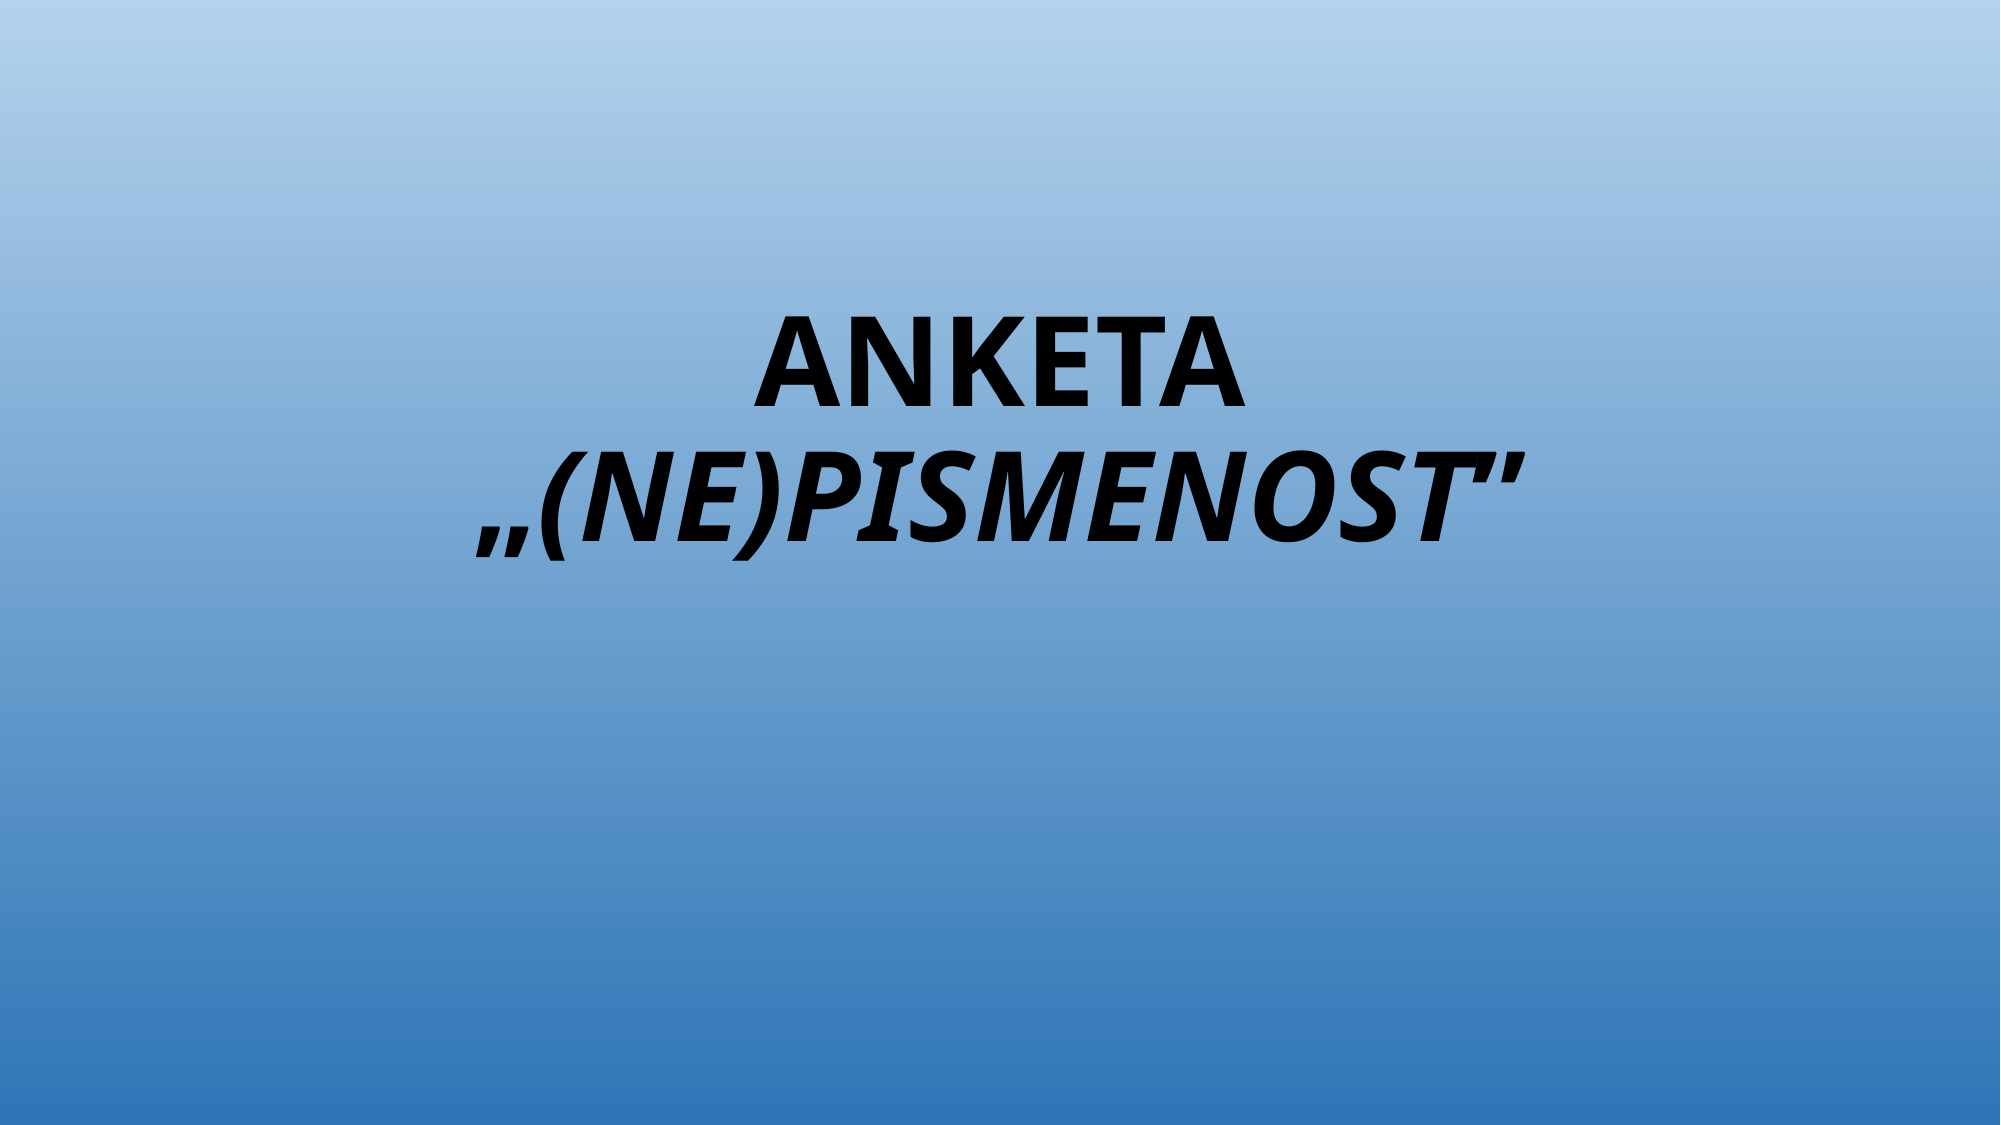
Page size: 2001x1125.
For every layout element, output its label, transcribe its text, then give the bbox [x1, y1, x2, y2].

title ANKETA „(NE)PISMENOST” [249, 184, 1750, 576]
